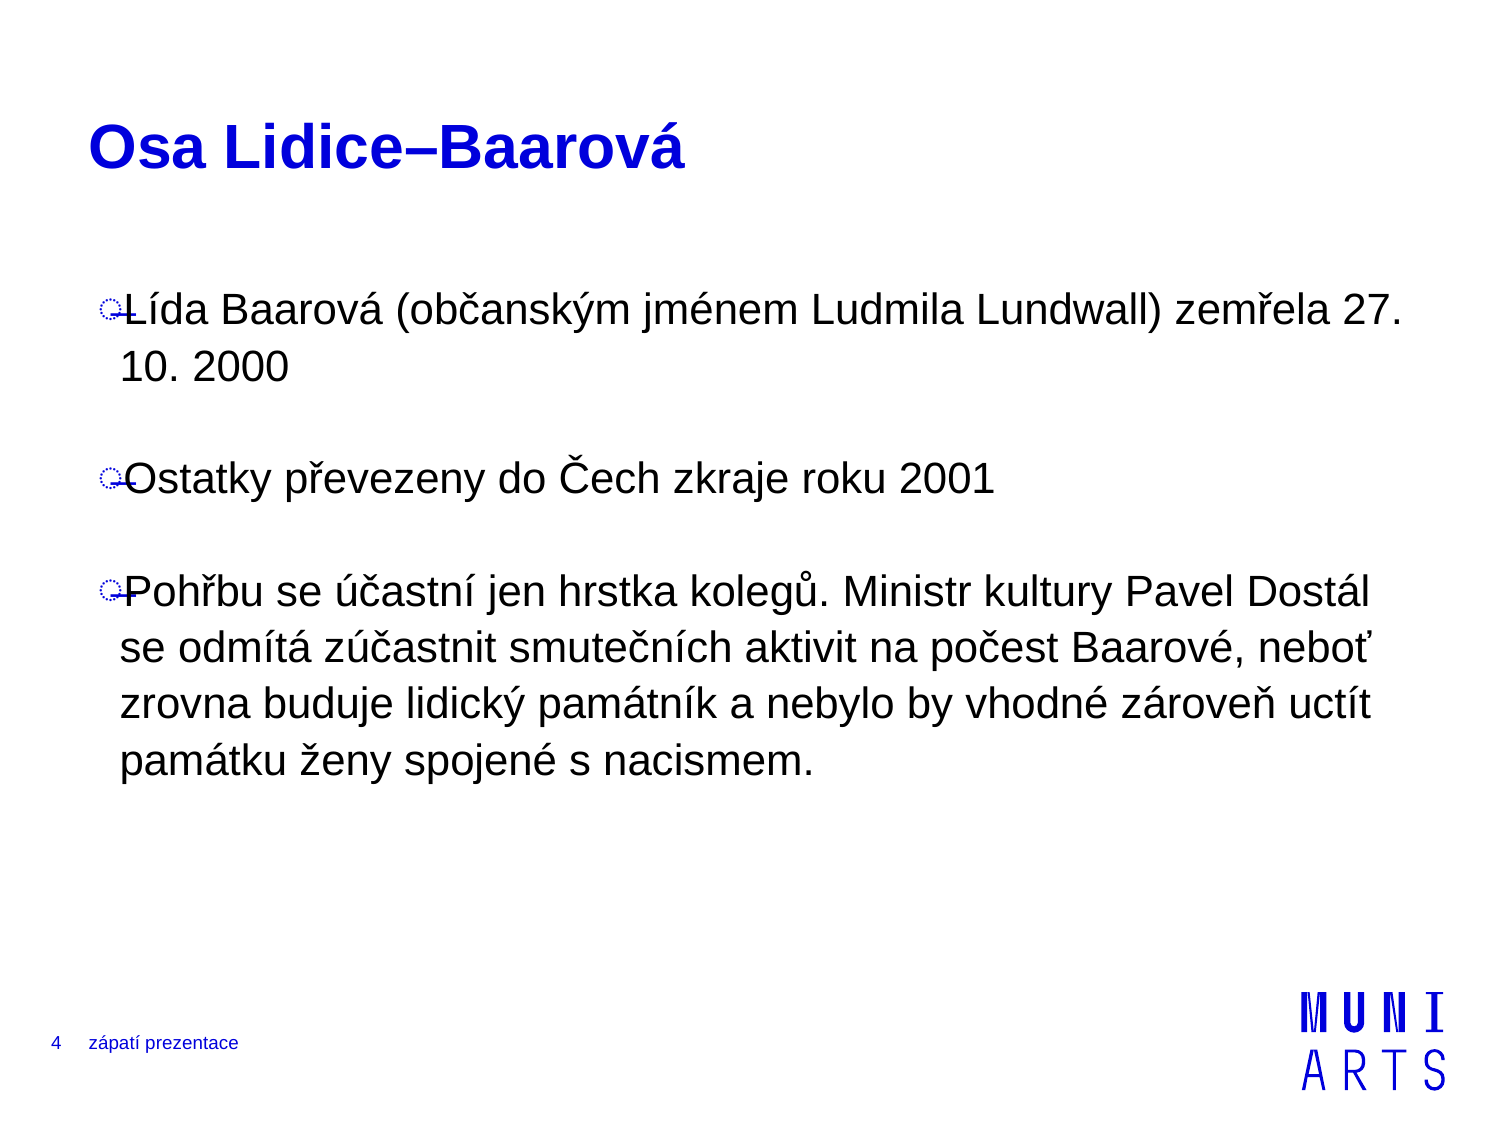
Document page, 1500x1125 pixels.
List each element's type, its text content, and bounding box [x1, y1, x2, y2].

slide_number 4 [50, 1021, 82, 1063]
list Lída Baarová (občanským jménem Ludmila Lundwall) zemřela 27. 10. 2000 Ostatky převezeny do Čech zkraje roku 2001 Pohřbu se účastní jen hrstka kolegů. Ministr kultury Pavel Dostál se odmítá zúčastnit smutečních aktivit na počest Baarové, neboť zrovna buduje lidický památník a nebylo by vhodné zároveň uctít památku ženy spojené s nacismem. [88, 277, 1412, 957]
footer zápatí prezentace [88, 1021, 1063, 1063]
title Osa Lidice–Baarová [88, 118, 1412, 193]
